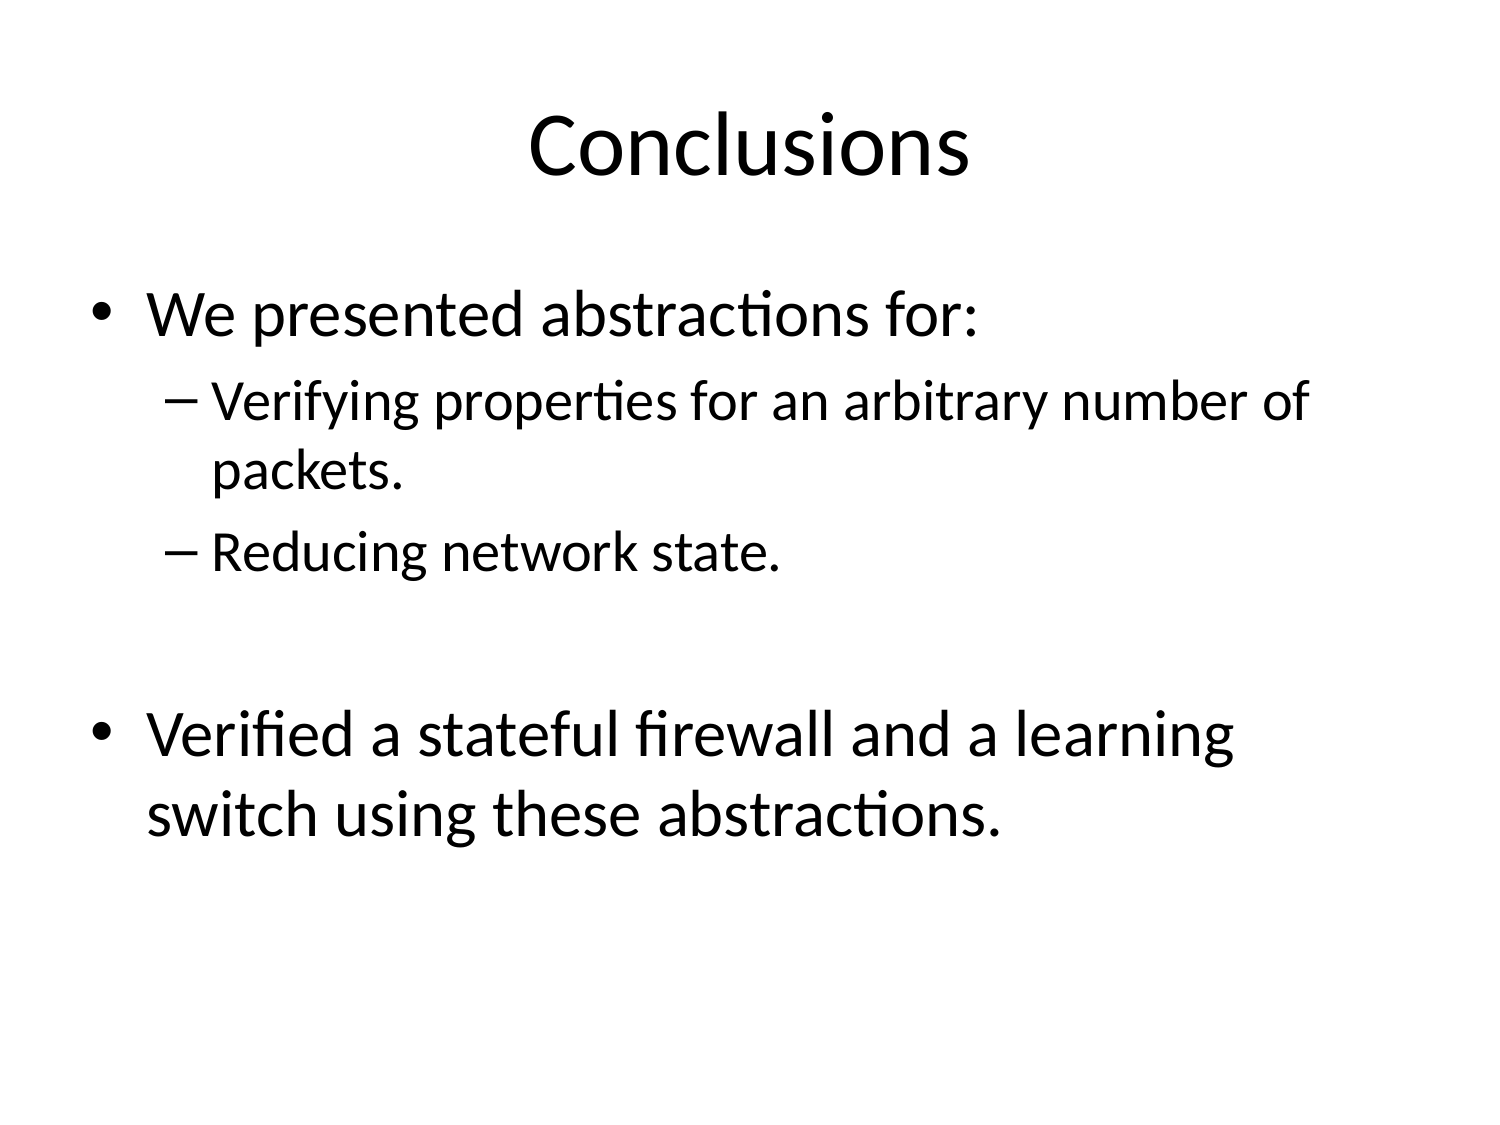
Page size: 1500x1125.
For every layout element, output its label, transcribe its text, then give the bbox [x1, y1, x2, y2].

list We presented abstractions for: Verifying properties for an arbitrary number of packets. Reducing network state. Verified a stateful firewall and a learning switch using these abstractions. [75, 262, 1425, 1005]
title Conclusions [75, 45, 1425, 233]
